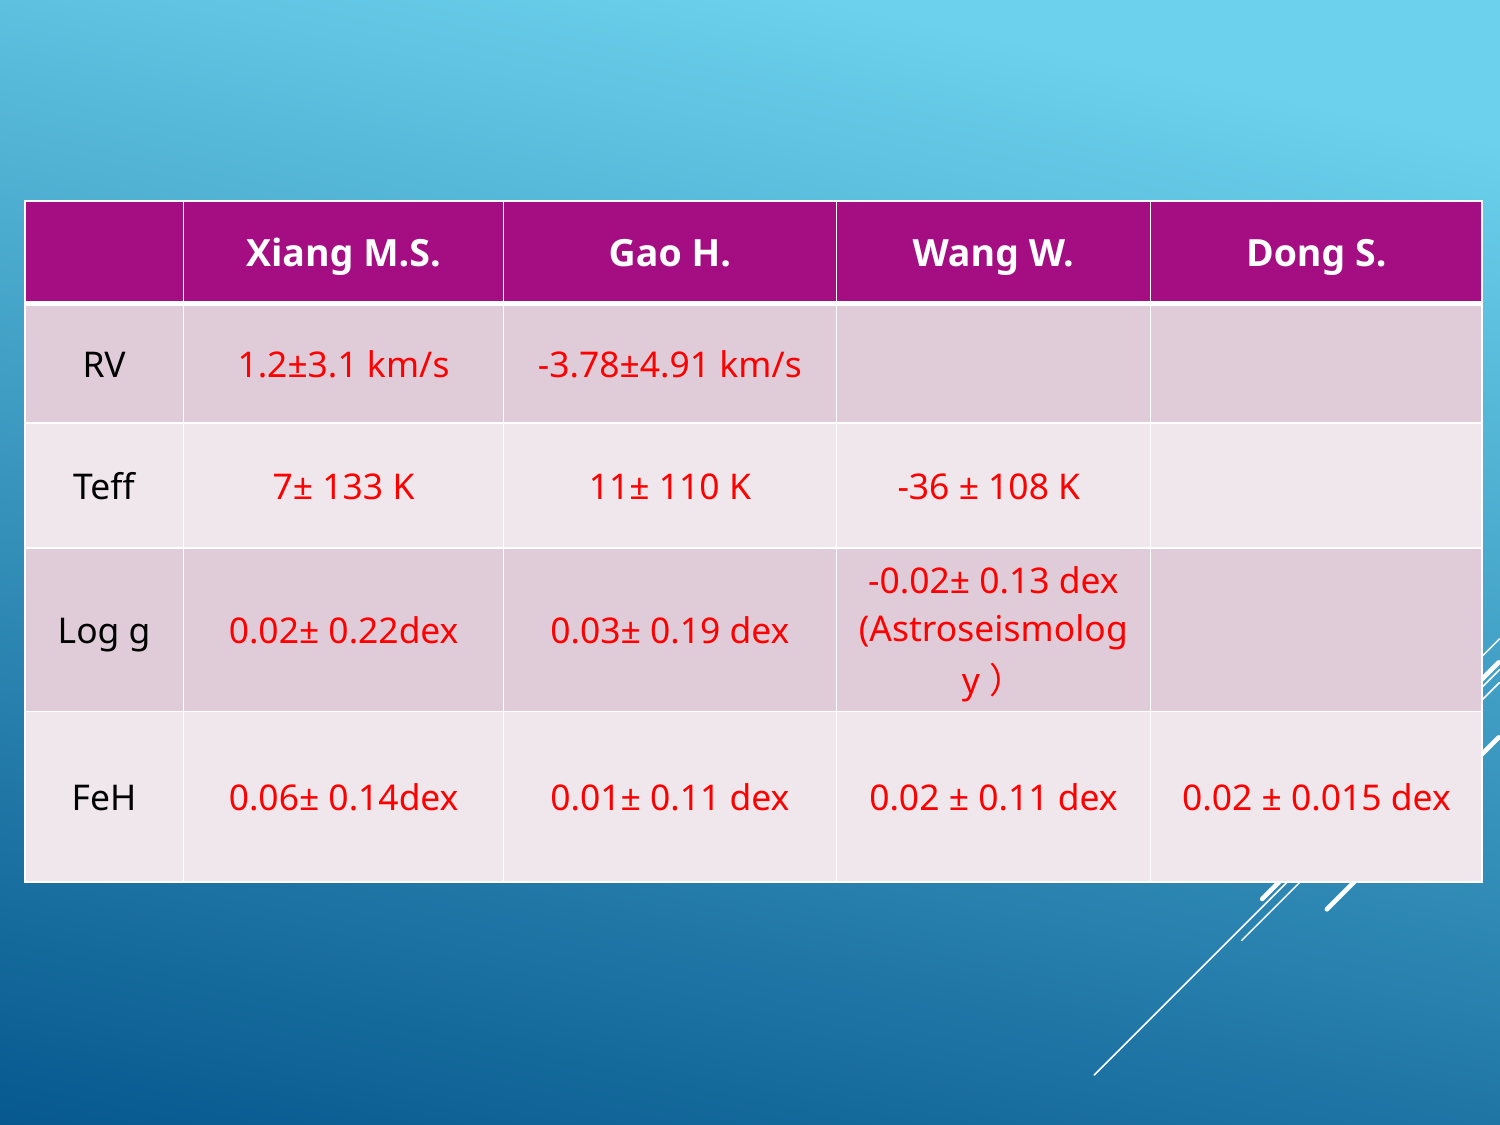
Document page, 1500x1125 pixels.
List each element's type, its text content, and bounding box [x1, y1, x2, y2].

table_cell 1.2±3.1 km/s [184, 306, 503, 422]
table_cell -0.02± 0.13 dex (Astroseismology） [837, 549, 1150, 711]
table_cell Log g [26, 549, 183, 711]
table_cell [1151, 306, 1481, 422]
table_cell Teff [26, 424, 183, 547]
table_cell -3.78±4.91 km/s [504, 306, 836, 422]
table_header [26, 202, 183, 301]
table_cell 7± 133 K [184, 424, 503, 547]
table_header Gao H. [504, 202, 836, 301]
table_cell 0.01± 0.11 dex [504, 712, 836, 881]
table_cell 11± 110 K [504, 424, 836, 547]
table_cell [837, 306, 1150, 422]
table_header Dong S. [1151, 202, 1481, 301]
table_cell 0.06± 0.14dex [184, 712, 503, 881]
table_cell 0.03± 0.19 dex [504, 549, 836, 711]
table_header Wang W. [837, 202, 1150, 301]
table_cell [1151, 549, 1481, 711]
table_cell 0.02 ± 0.015 dex [1151, 712, 1481, 881]
table_cell RV [26, 306, 183, 422]
table_cell 0.02 ± 0.11 dex [837, 712, 1150, 881]
table_cell FeH [26, 712, 183, 881]
table_cell [1151, 424, 1481, 547]
table_cell -36 ± 108 K [837, 424, 1150, 547]
table_header Xiang M.S. [184, 202, 503, 301]
table_cell 0.02± 0.22dex [184, 549, 503, 711]
